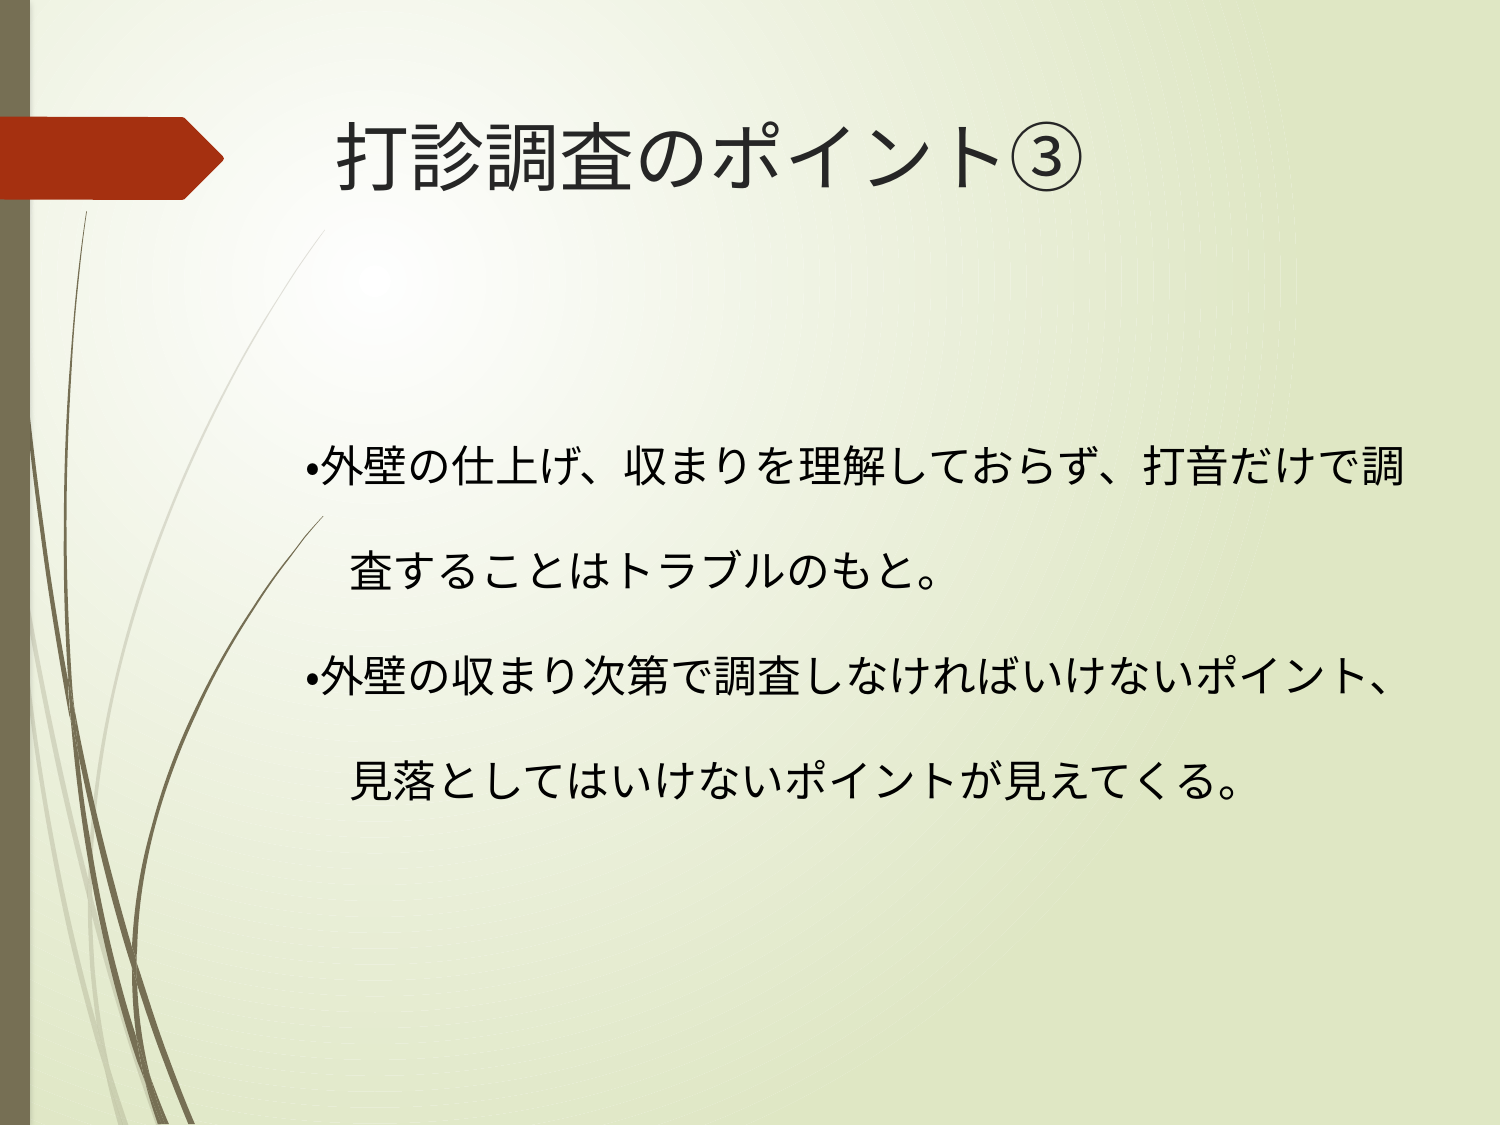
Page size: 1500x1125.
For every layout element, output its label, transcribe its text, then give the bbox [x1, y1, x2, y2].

title 打診調査のポイント③ [319, 102, 1400, 222]
text_box ・外壁の仕上げ、収まりを理解しておらず、打音だけで調 査することはトラブルのもと。 ・外壁の収まり次第で調査しなければいけないポイント、 見落としてはいけないポイントが見えてくる。 [290, 378, 1425, 877]
